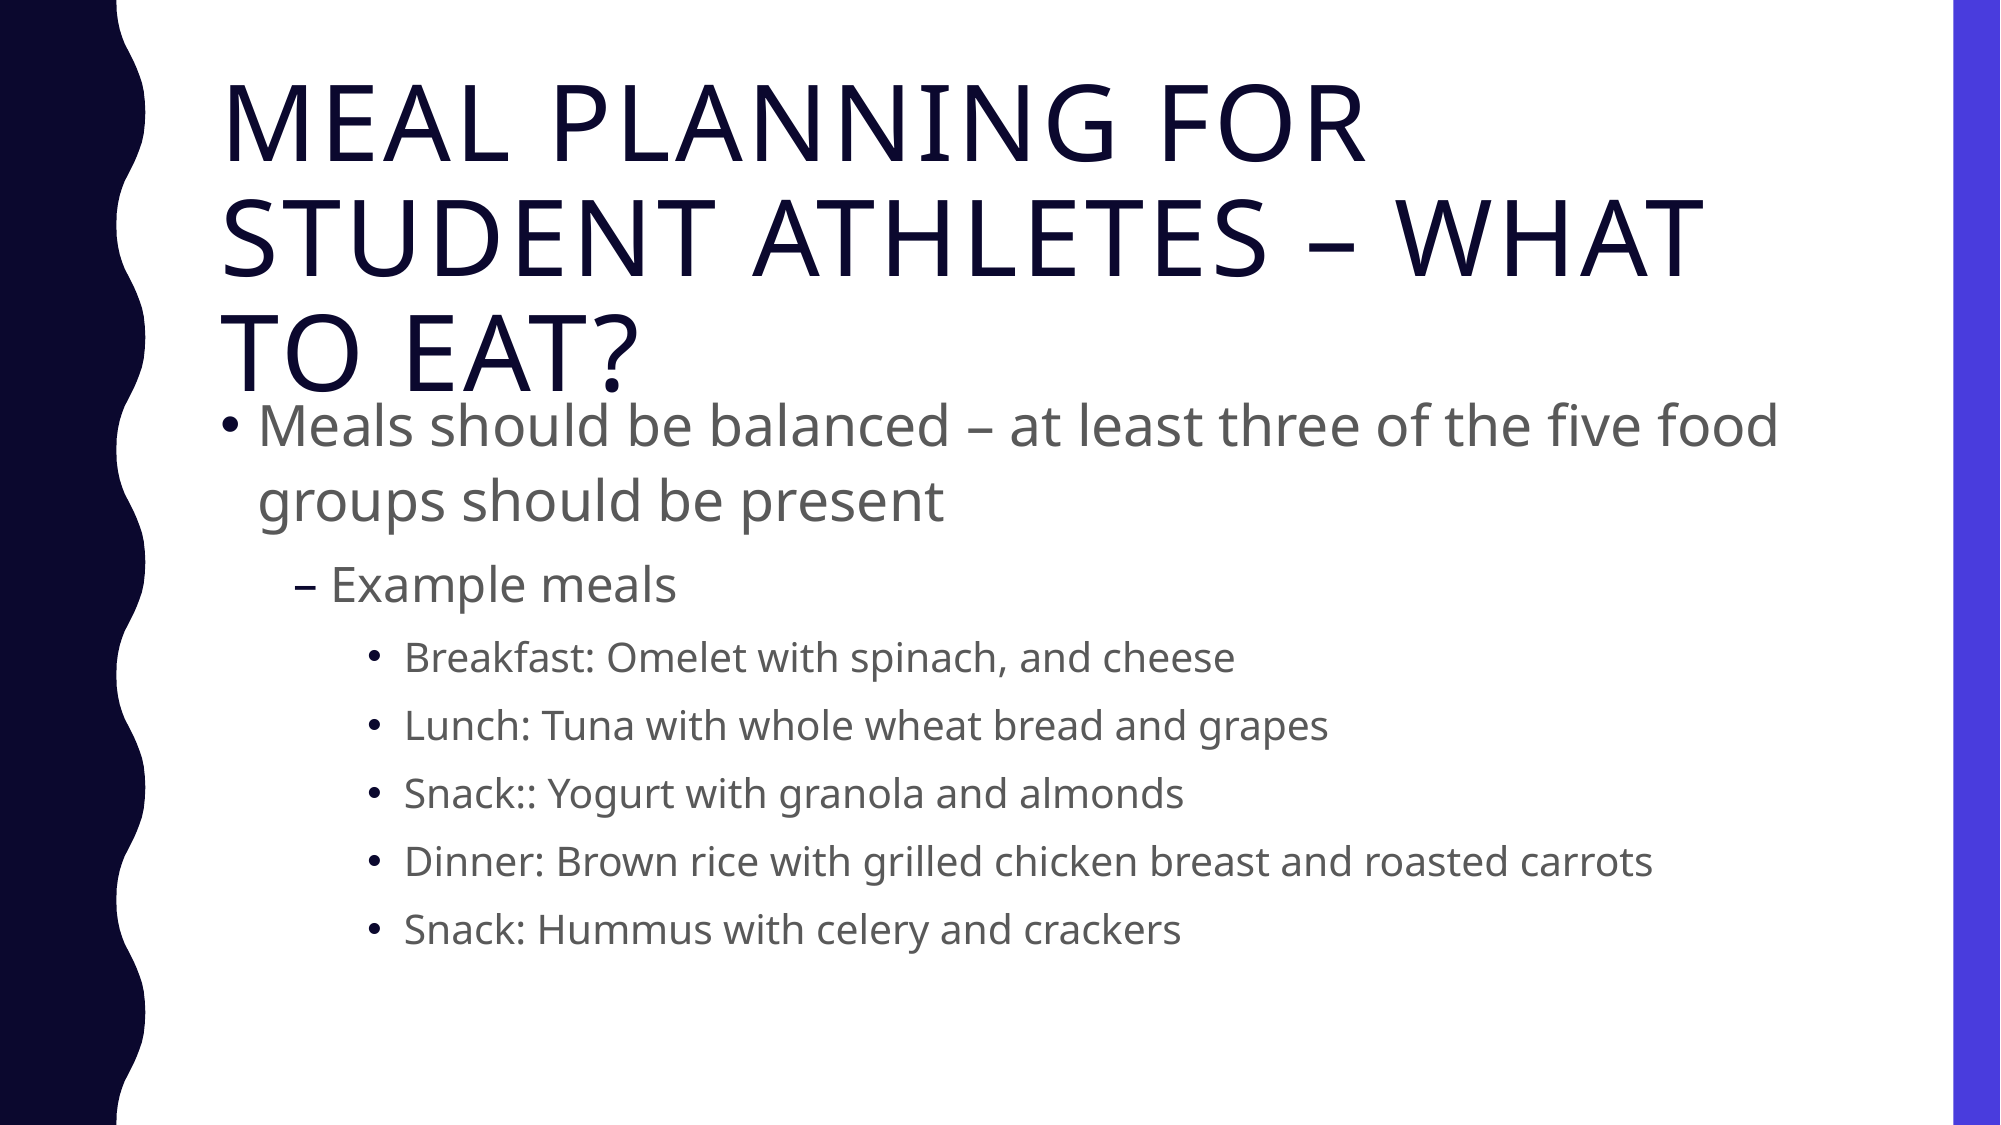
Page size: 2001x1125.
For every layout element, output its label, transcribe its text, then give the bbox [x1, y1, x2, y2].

list Meals should be balanced – at least three of the five food groups should be present Example meals Breakfast: Omelet with spinach, and cheese Lunch: Tuna with whole wheat bread and grapes Snack:: Yogurt with granola and almonds Dinner: Brown rice with grilled chicken breast and roasted carrots Snack: Hummus with celery and crackers [205, 375, 1875, 965]
title Meal Planning for Student Athletes – What to eat? [205, 62, 1875, 308]
